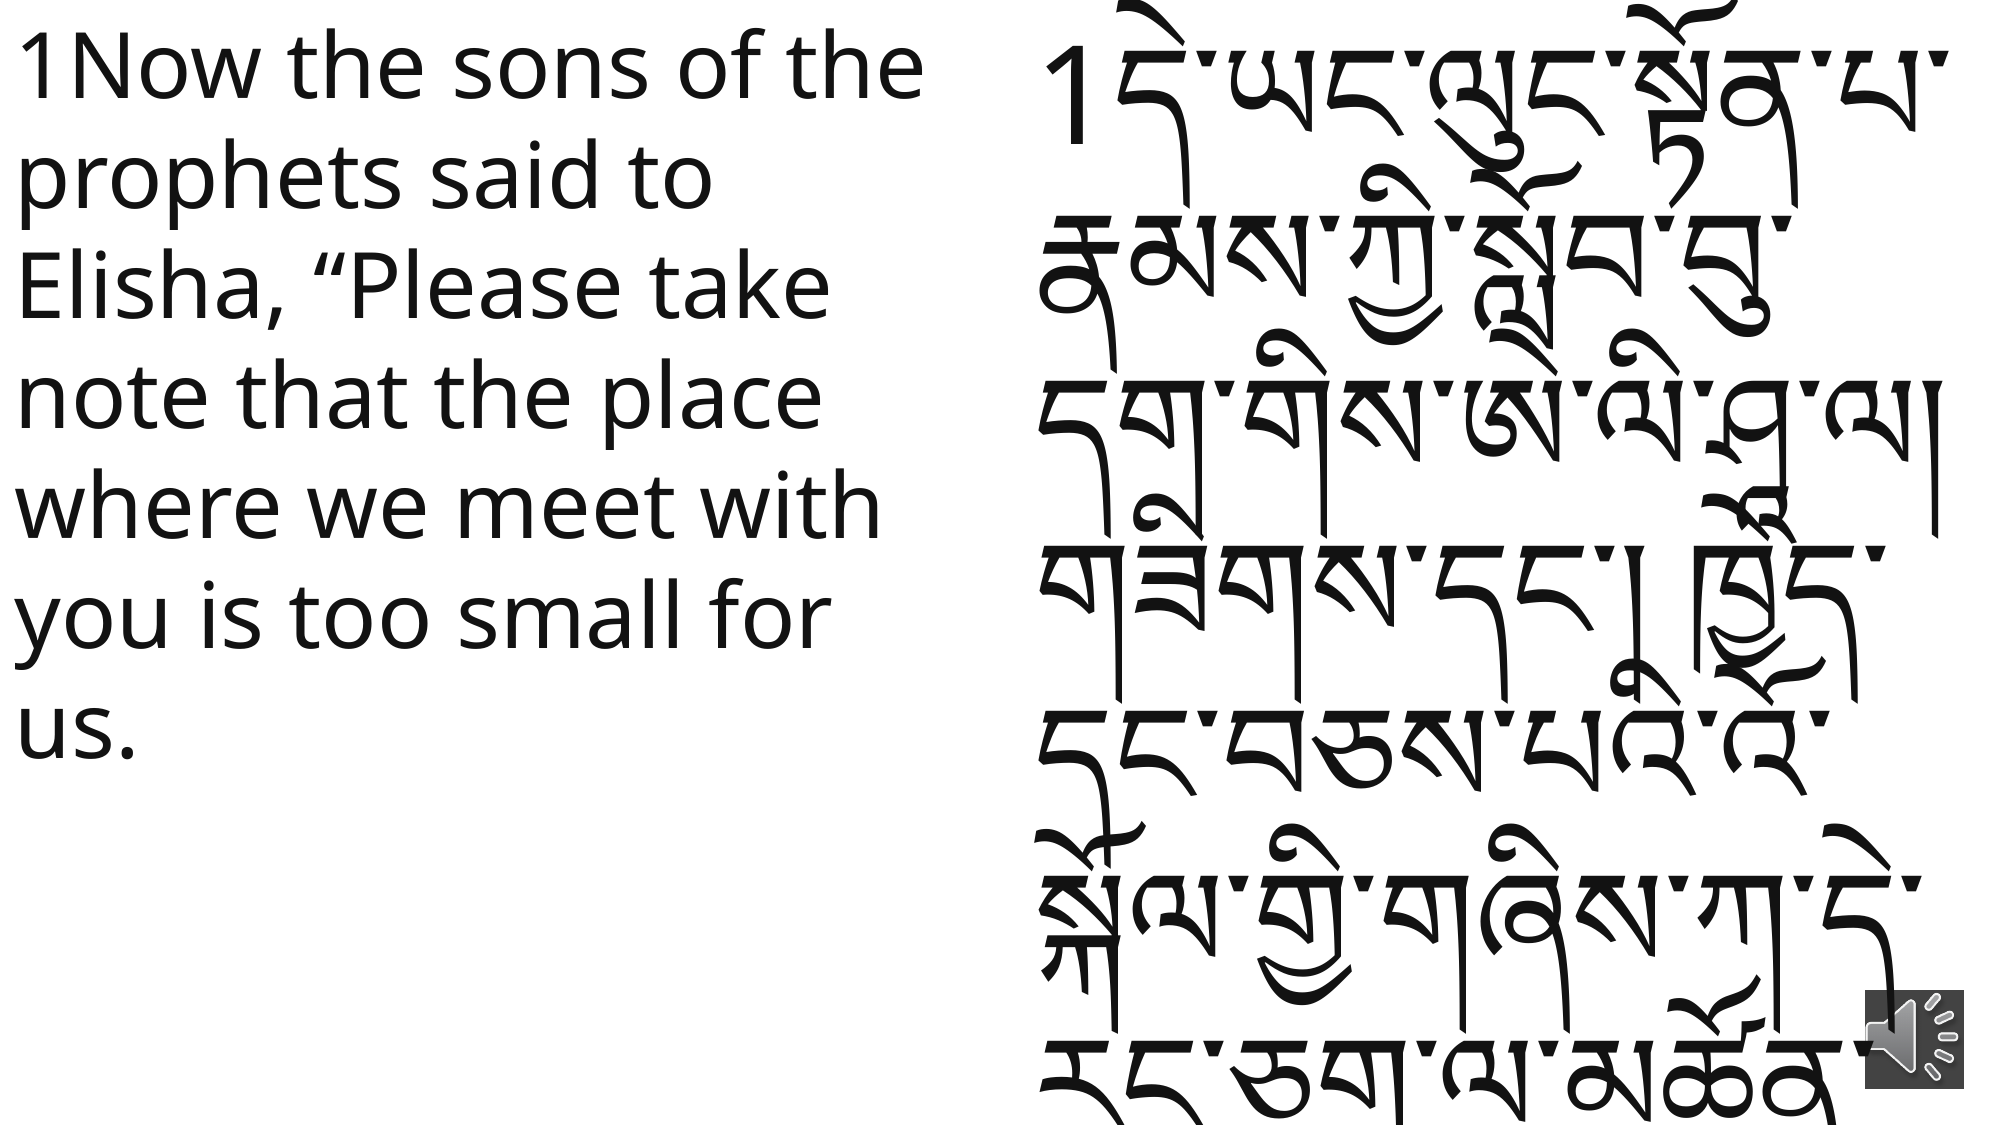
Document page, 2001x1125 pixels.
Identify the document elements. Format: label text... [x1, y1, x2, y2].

text_box 1དེ་ཡང་ལུང་སྟོན་པ་རྣམས་ཀྱི་སློབ་བུ་དག་གིས་ཨེ་ལི་ཤཱ་ལ། གཟིགས་དང་། ཁྱེད་དང་བཅས་པའི་འོ་སྐོལ་གྱི་གཞིས་ཀ་དེ་རང་ཅག་ལ་མཚོན་ན་ཁོད་ཆུང་བས། [1019, 0, 2000, 1125]
text_box 1Now the sons of the prophets said to Elisha, “Please take note that the place where we meet with you is too small for us. [0, 0, 981, 1125]
picture [1864, 989, 1965, 1090]
